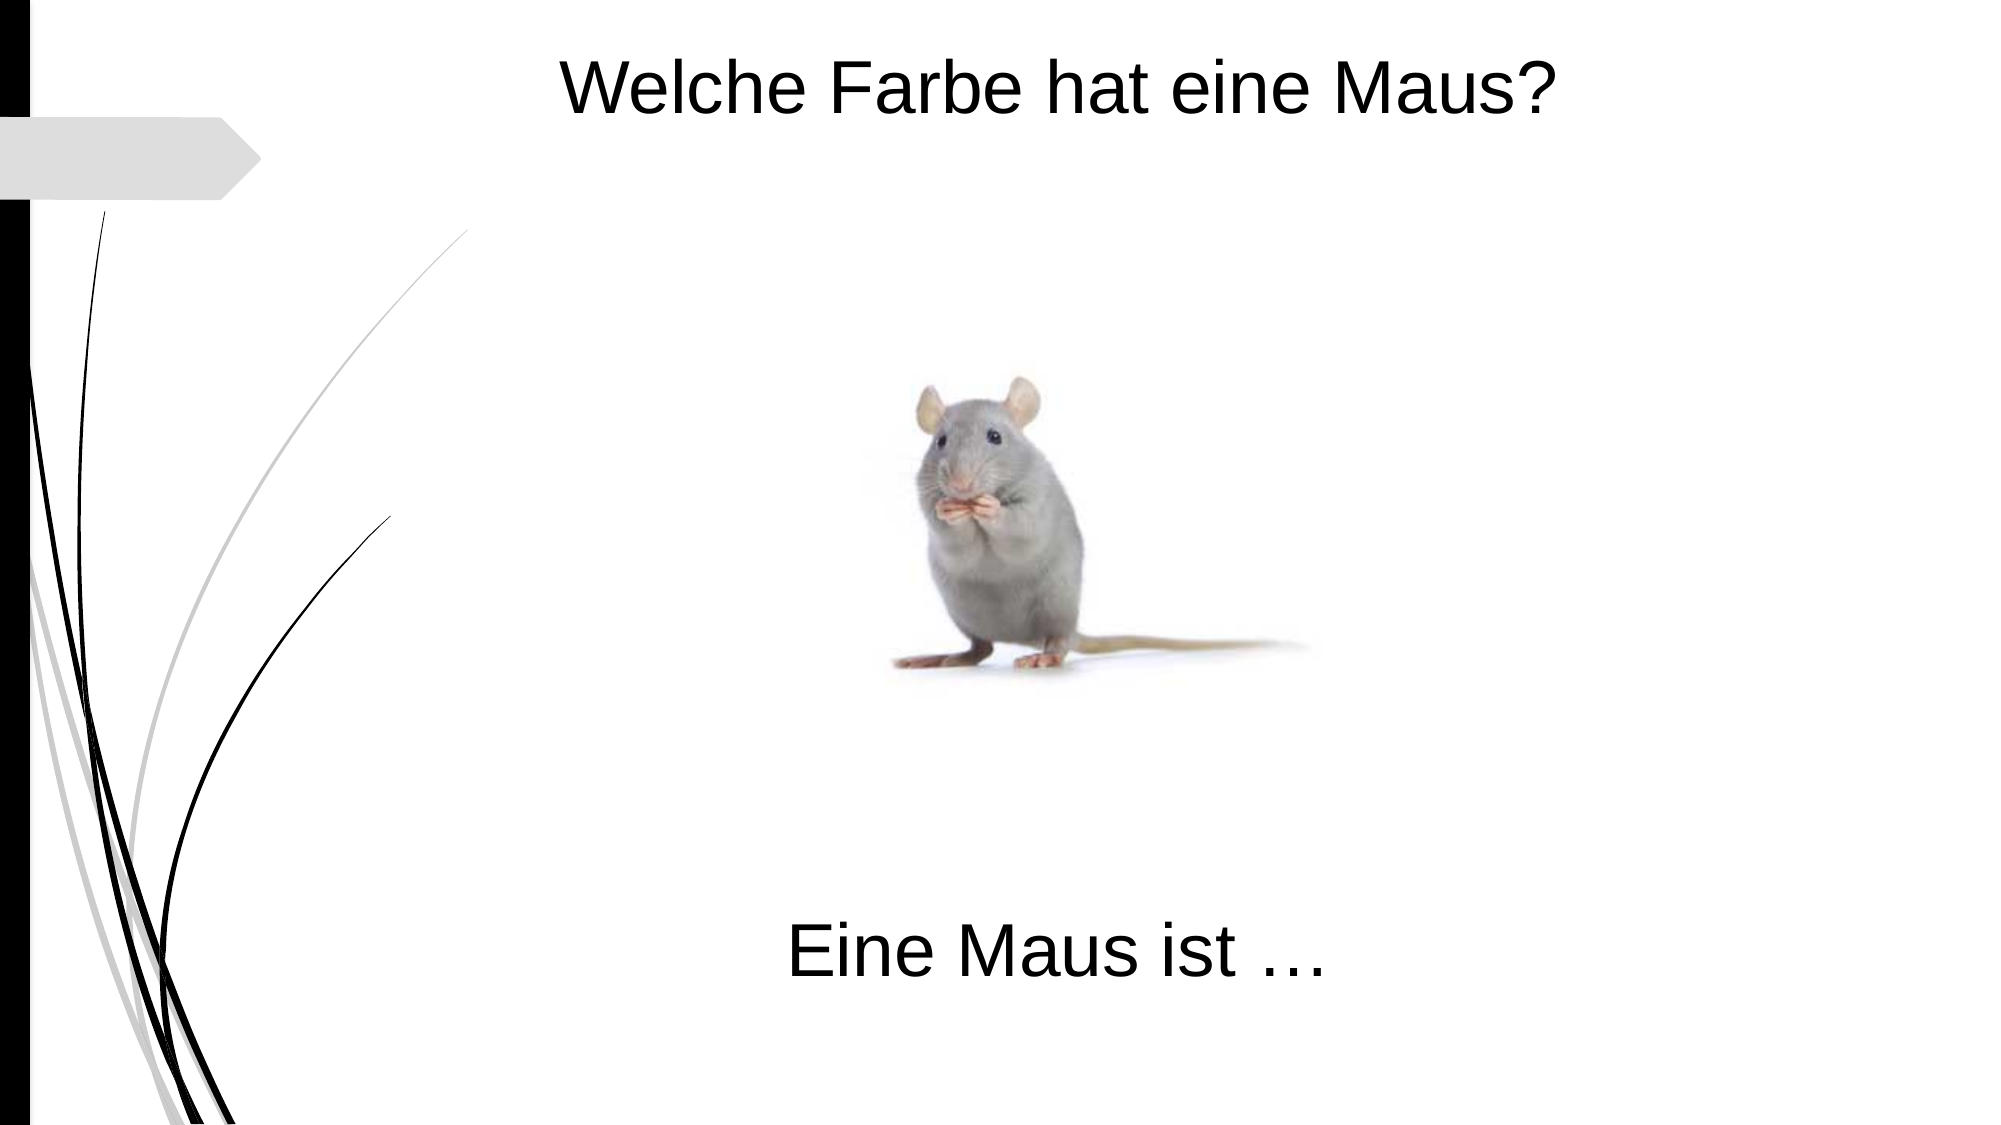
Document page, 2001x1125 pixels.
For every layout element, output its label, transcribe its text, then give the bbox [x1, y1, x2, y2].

text_box Eine Maus ist … [432, 893, 1685, 999]
picture [810, 310, 1352, 721]
text_box Welche Farbe hat eine Maus? [432, 30, 1685, 136]
